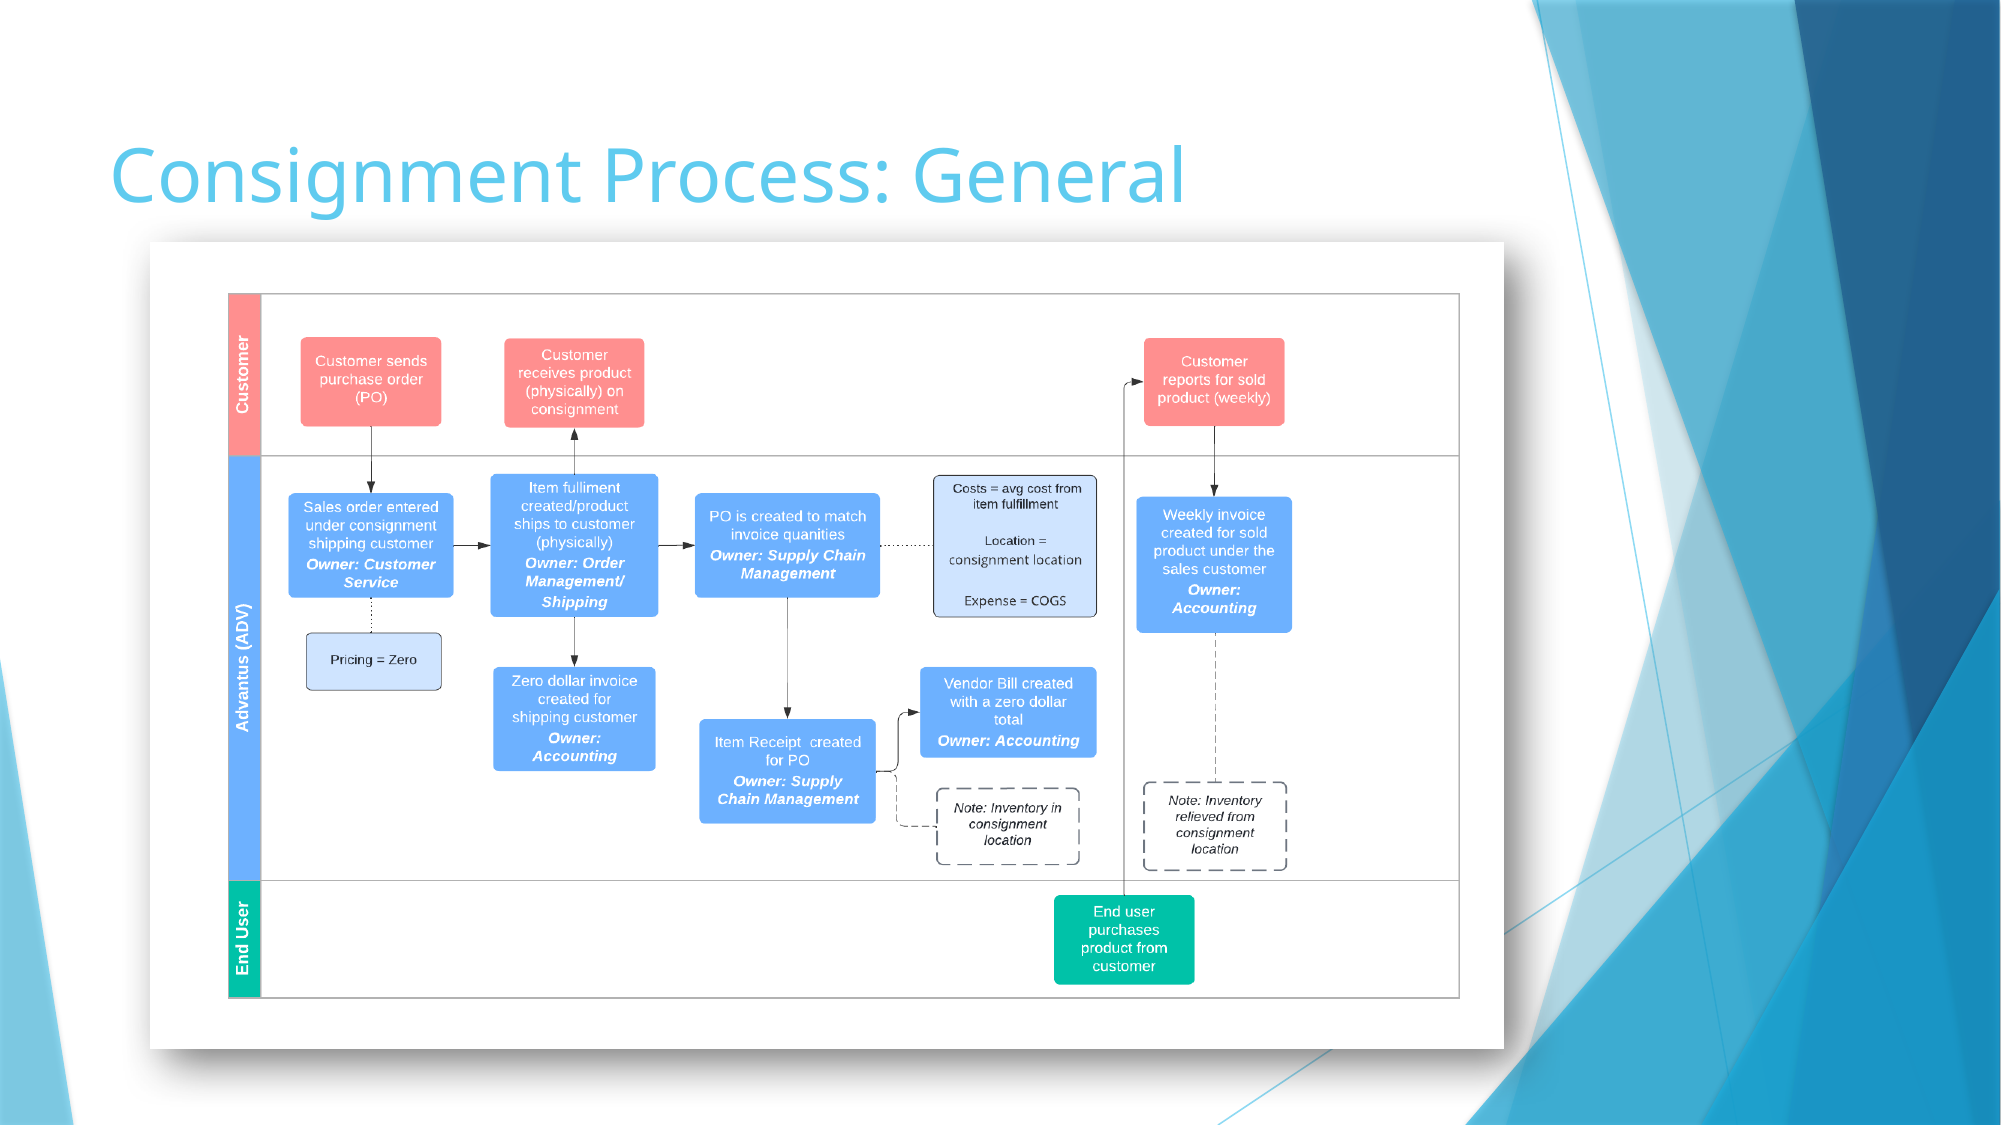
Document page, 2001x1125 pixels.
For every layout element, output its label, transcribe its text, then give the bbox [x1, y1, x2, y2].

title Consignment Process: General [94, 119, 1904, 244]
picture [149, 242, 1504, 1049]
